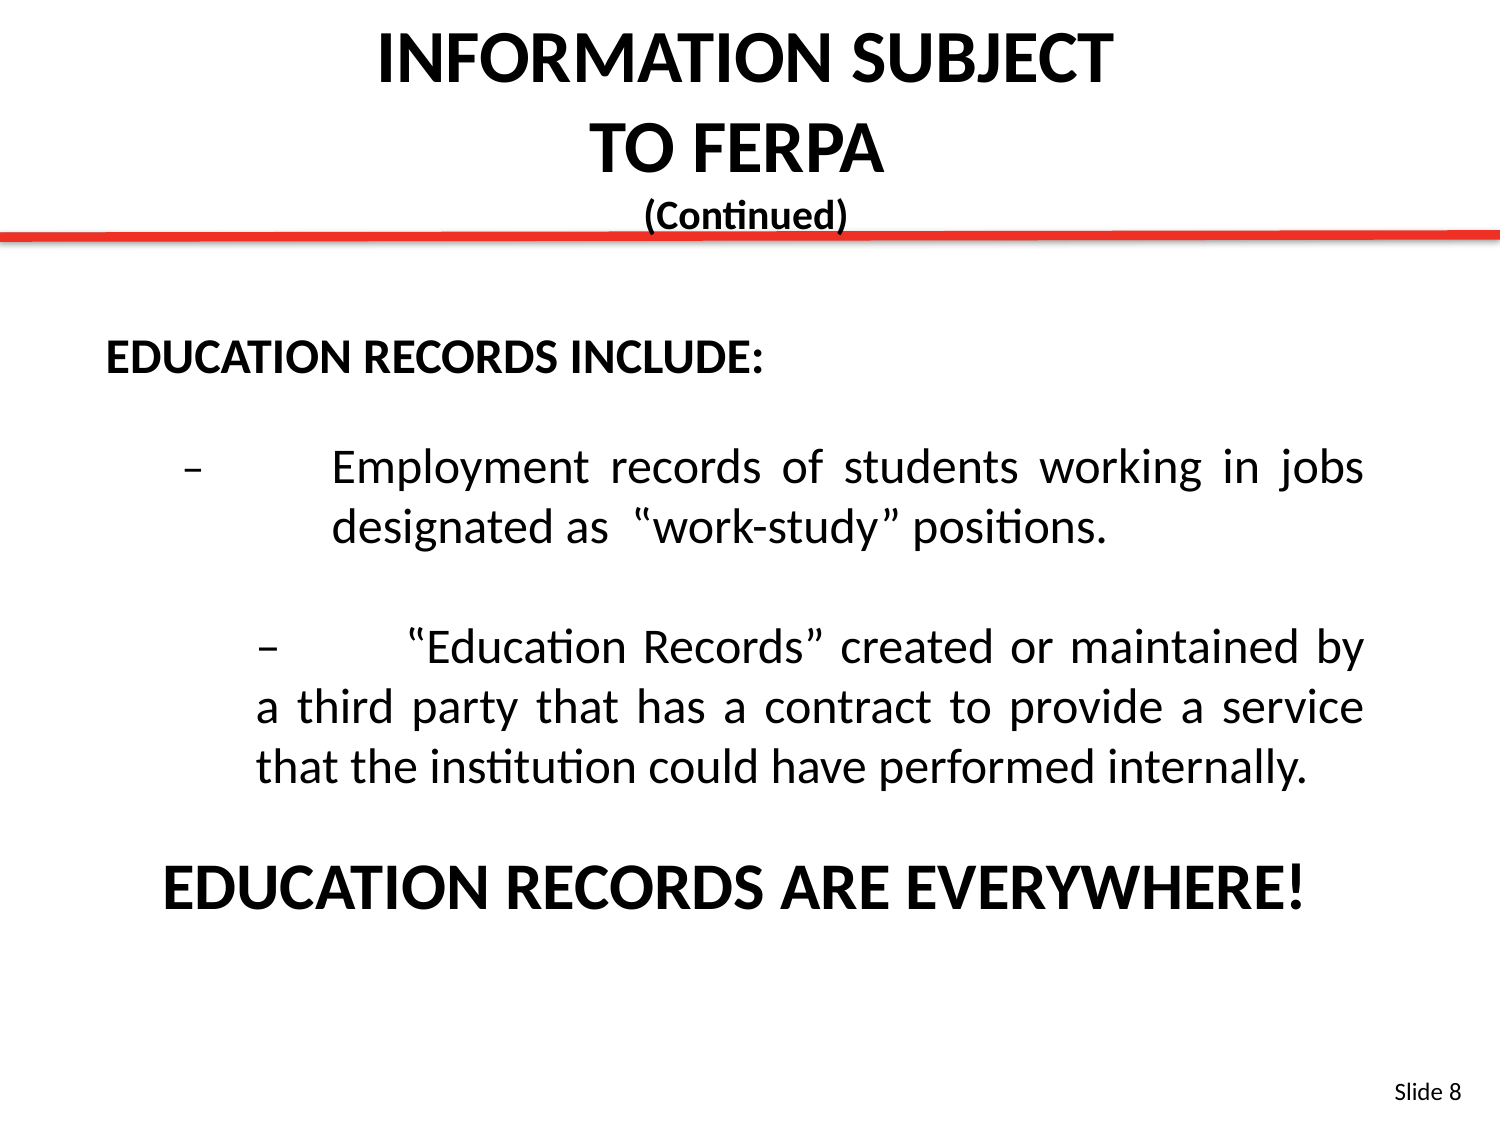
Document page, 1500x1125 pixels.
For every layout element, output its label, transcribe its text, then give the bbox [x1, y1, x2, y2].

text_box INFORMATION SUBJECT TO FERPA (Continued) [146, 0, 1346, 265]
text_box Slide 8 [1275, 1067, 1477, 1113]
text_box EDUCATION RECORDS INCLUDE: – Employment records of students working in jobs designated as ‟work-study” positions. – ‟Education Records” created or maintained by a third party that has a contract to provide a service that the institution could have performed internally. EDUCATION RECORDS ARE EVERYWHERE! [90, 265, 1380, 931]
